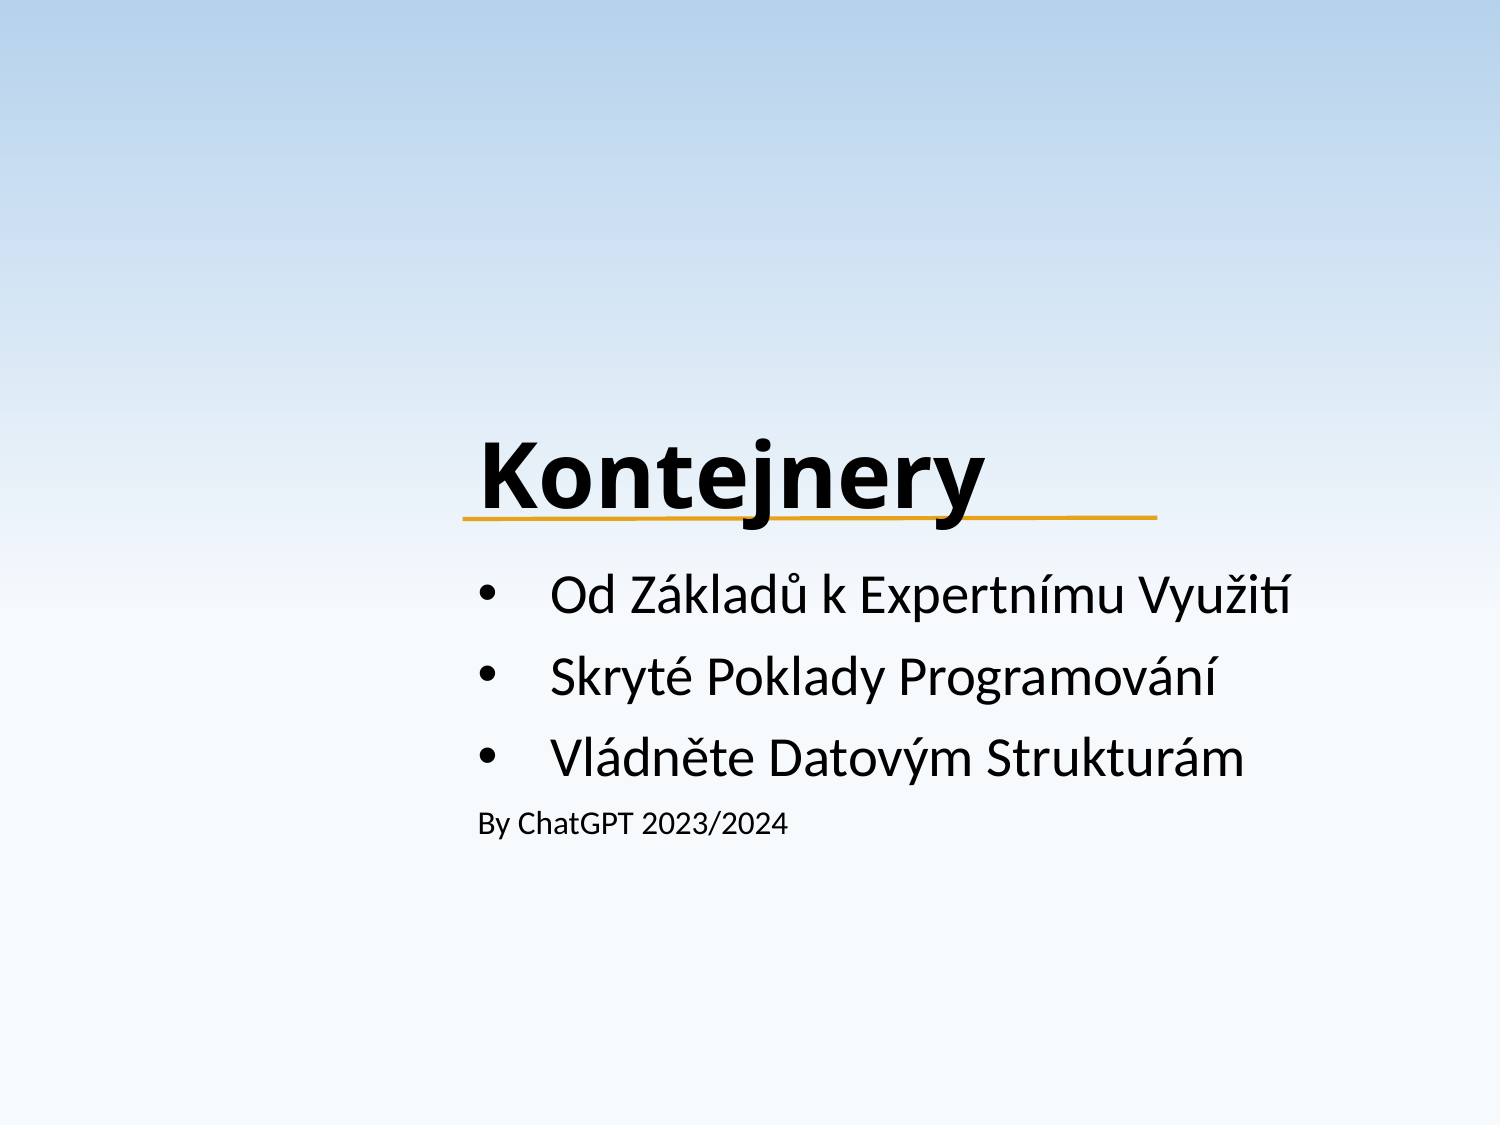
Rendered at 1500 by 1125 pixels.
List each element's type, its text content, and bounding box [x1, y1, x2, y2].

text_box By ChatGPT 2023/2024 [462, 798, 1388, 858]
subtitle Od Základů k Expertnímu Využití Skryté Poklady Programování Vládněte Datovým Strukturám [462, 557, 1388, 798]
title Kontejnery [462, 389, 1388, 536]
